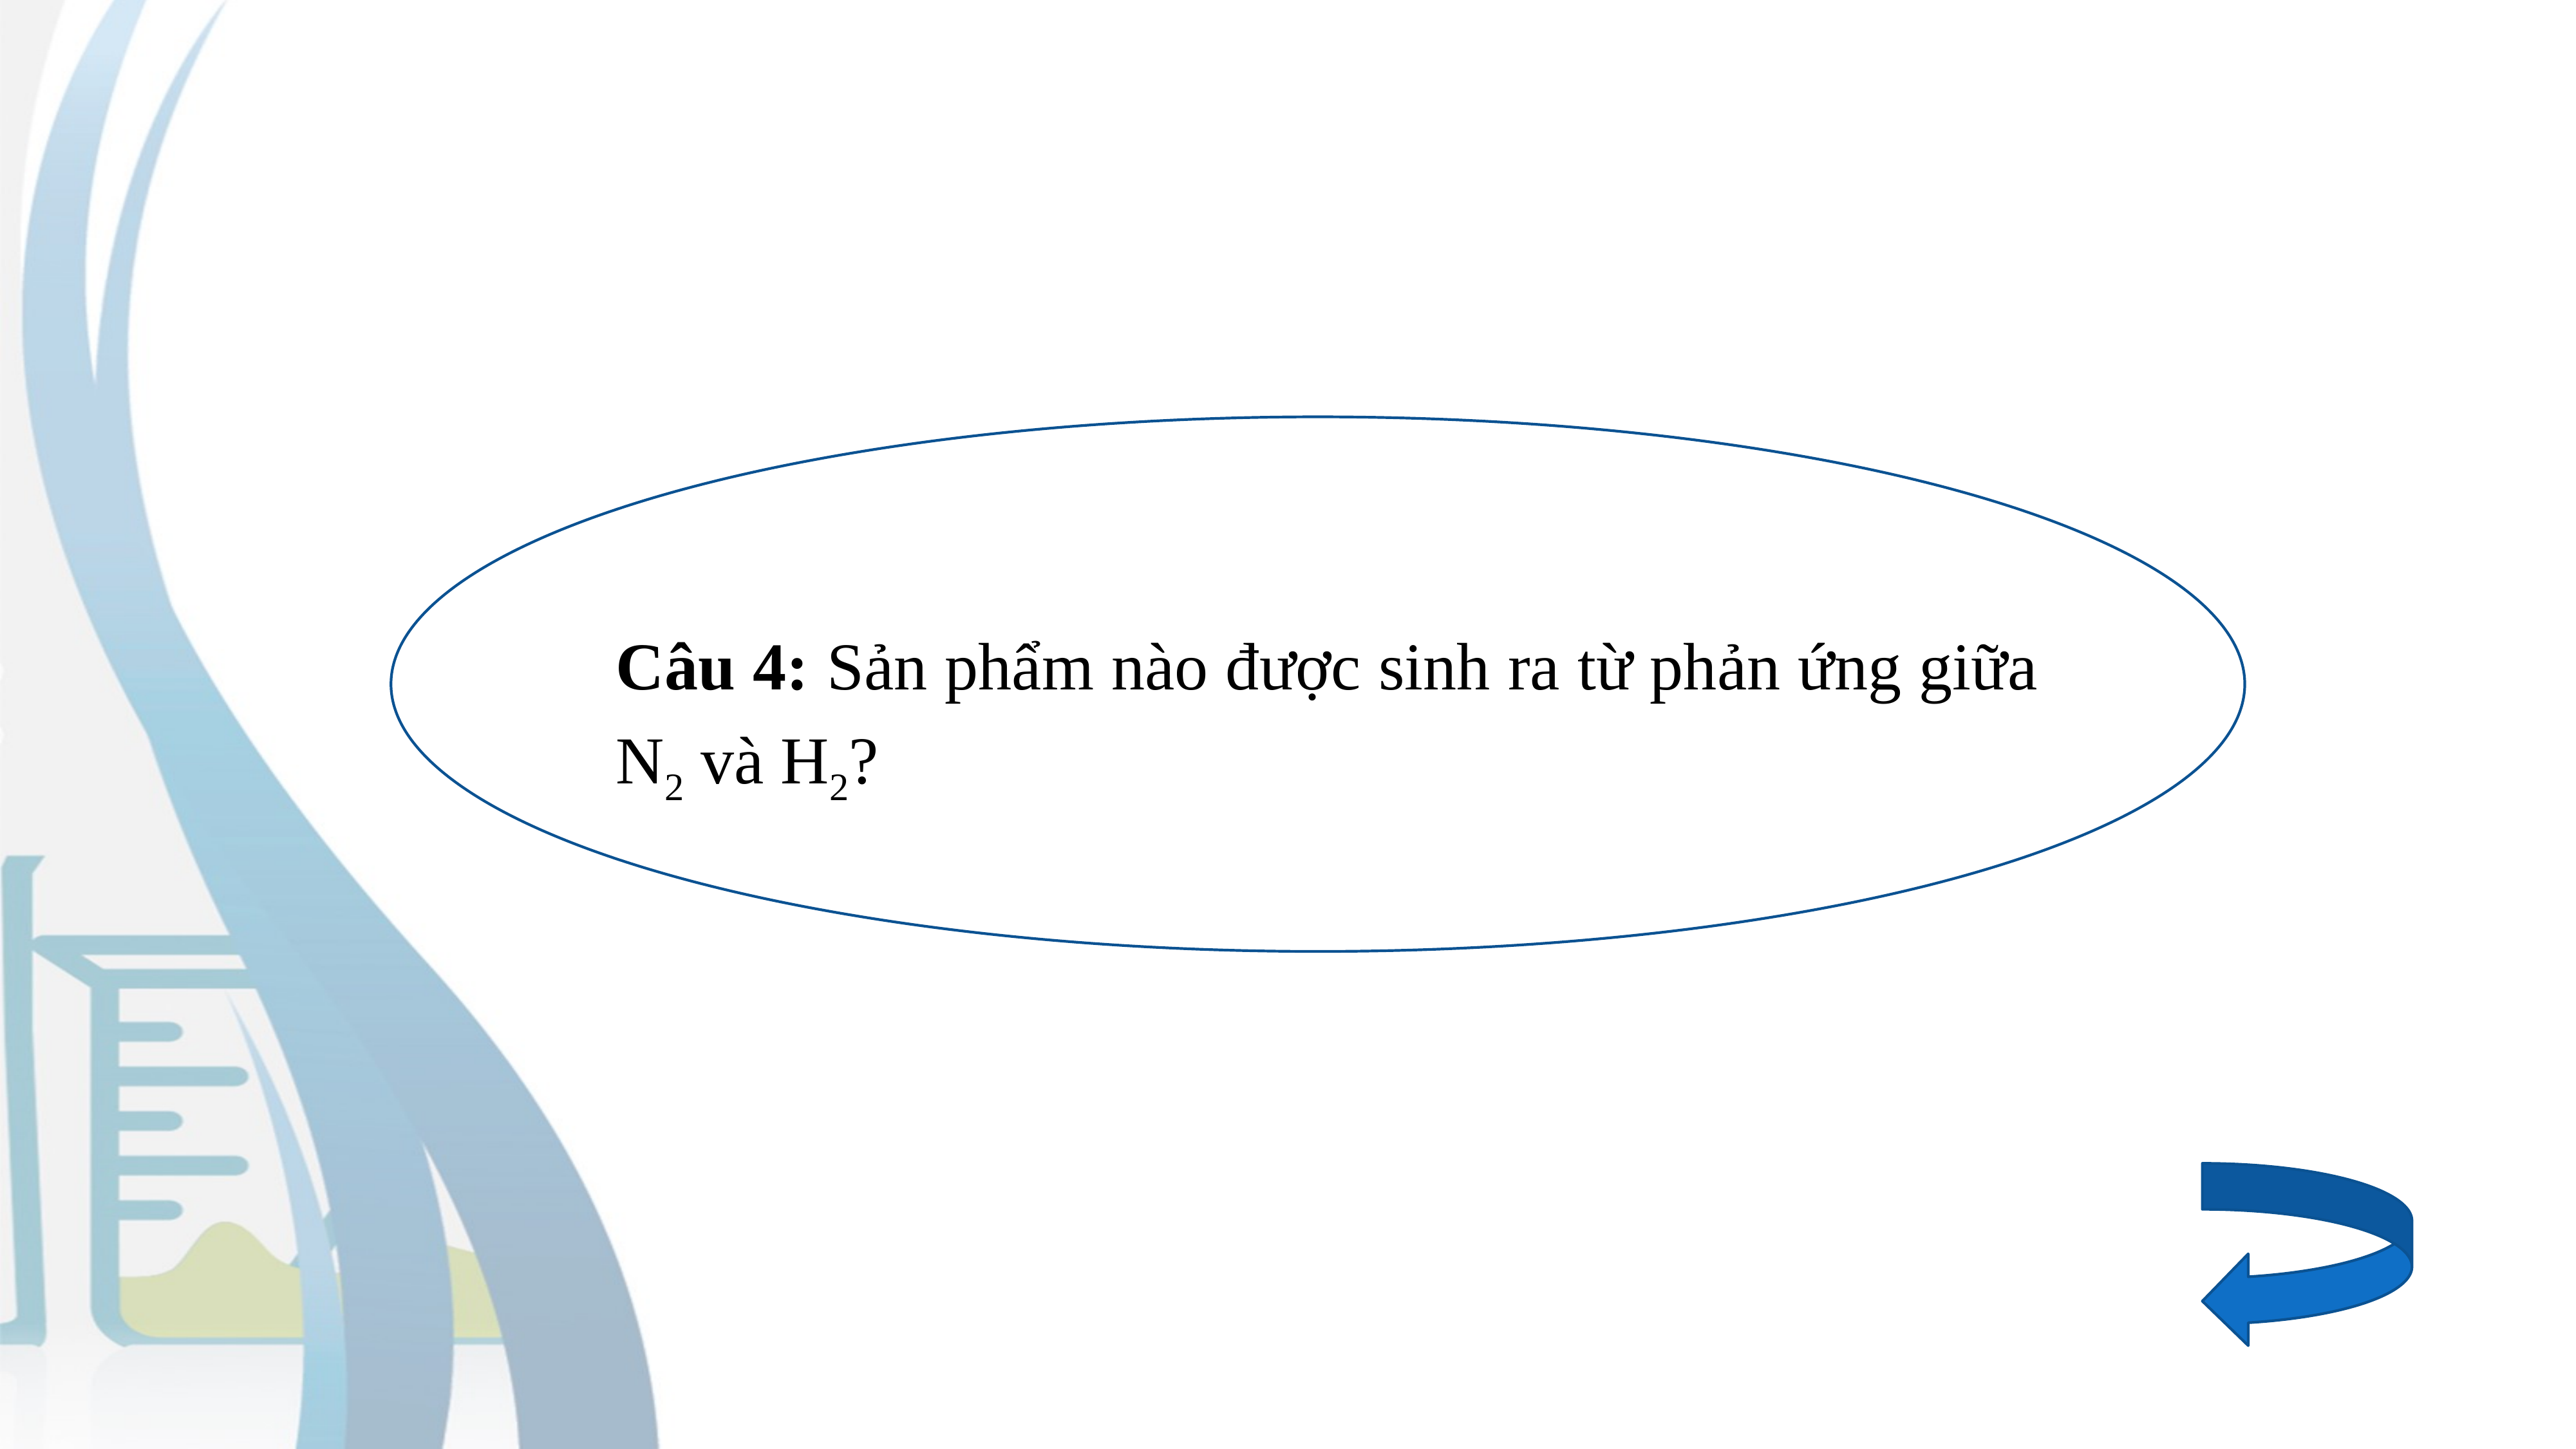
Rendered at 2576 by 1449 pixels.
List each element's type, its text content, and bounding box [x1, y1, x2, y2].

picture [0, 0, 2576, 1449]
text_box [390, 415, 2246, 953]
text_box [2201, 1162, 2414, 1347]
text_box Câu 4: Sản phẩm nào được sinh ra từ phản ứng giữa N2 và H2? [606, 605, 2049, 813]
